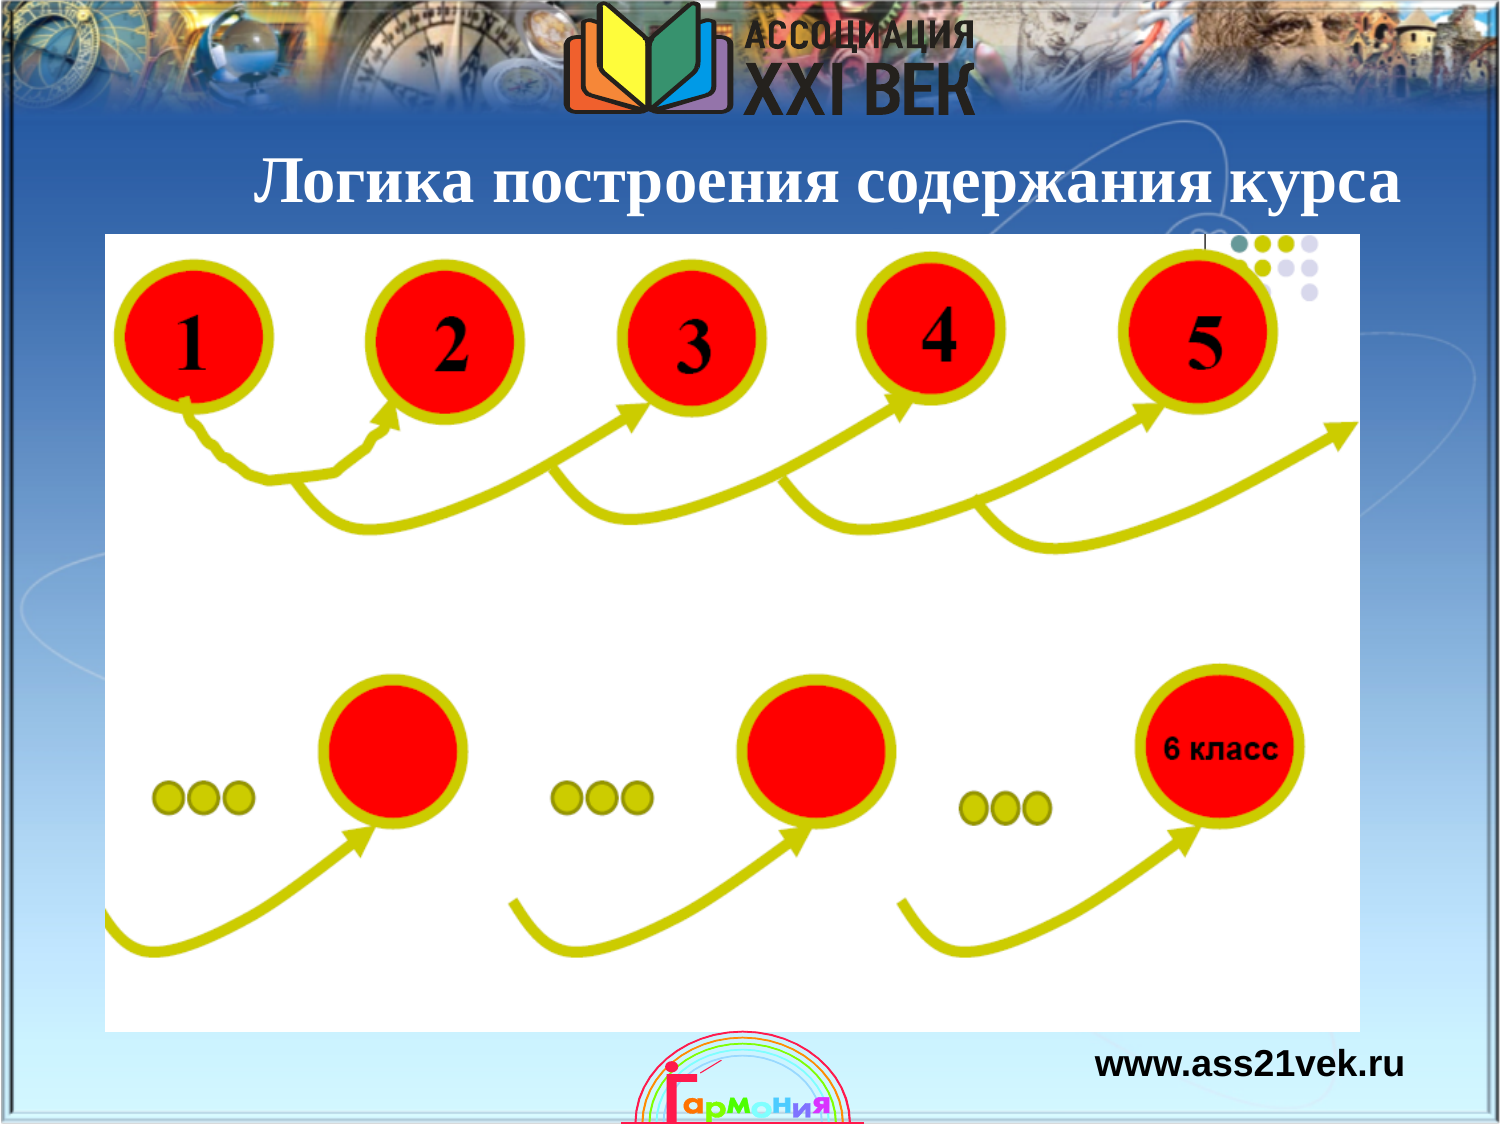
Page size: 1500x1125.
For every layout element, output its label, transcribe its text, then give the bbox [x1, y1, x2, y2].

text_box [562, 0, 978, 117]
picture [0, 0, 1500, 1125]
text_box www.ass21vek.ru [980, 1031, 1500, 1091]
text_box Логика построения содержания курса [239, 128, 1419, 224]
